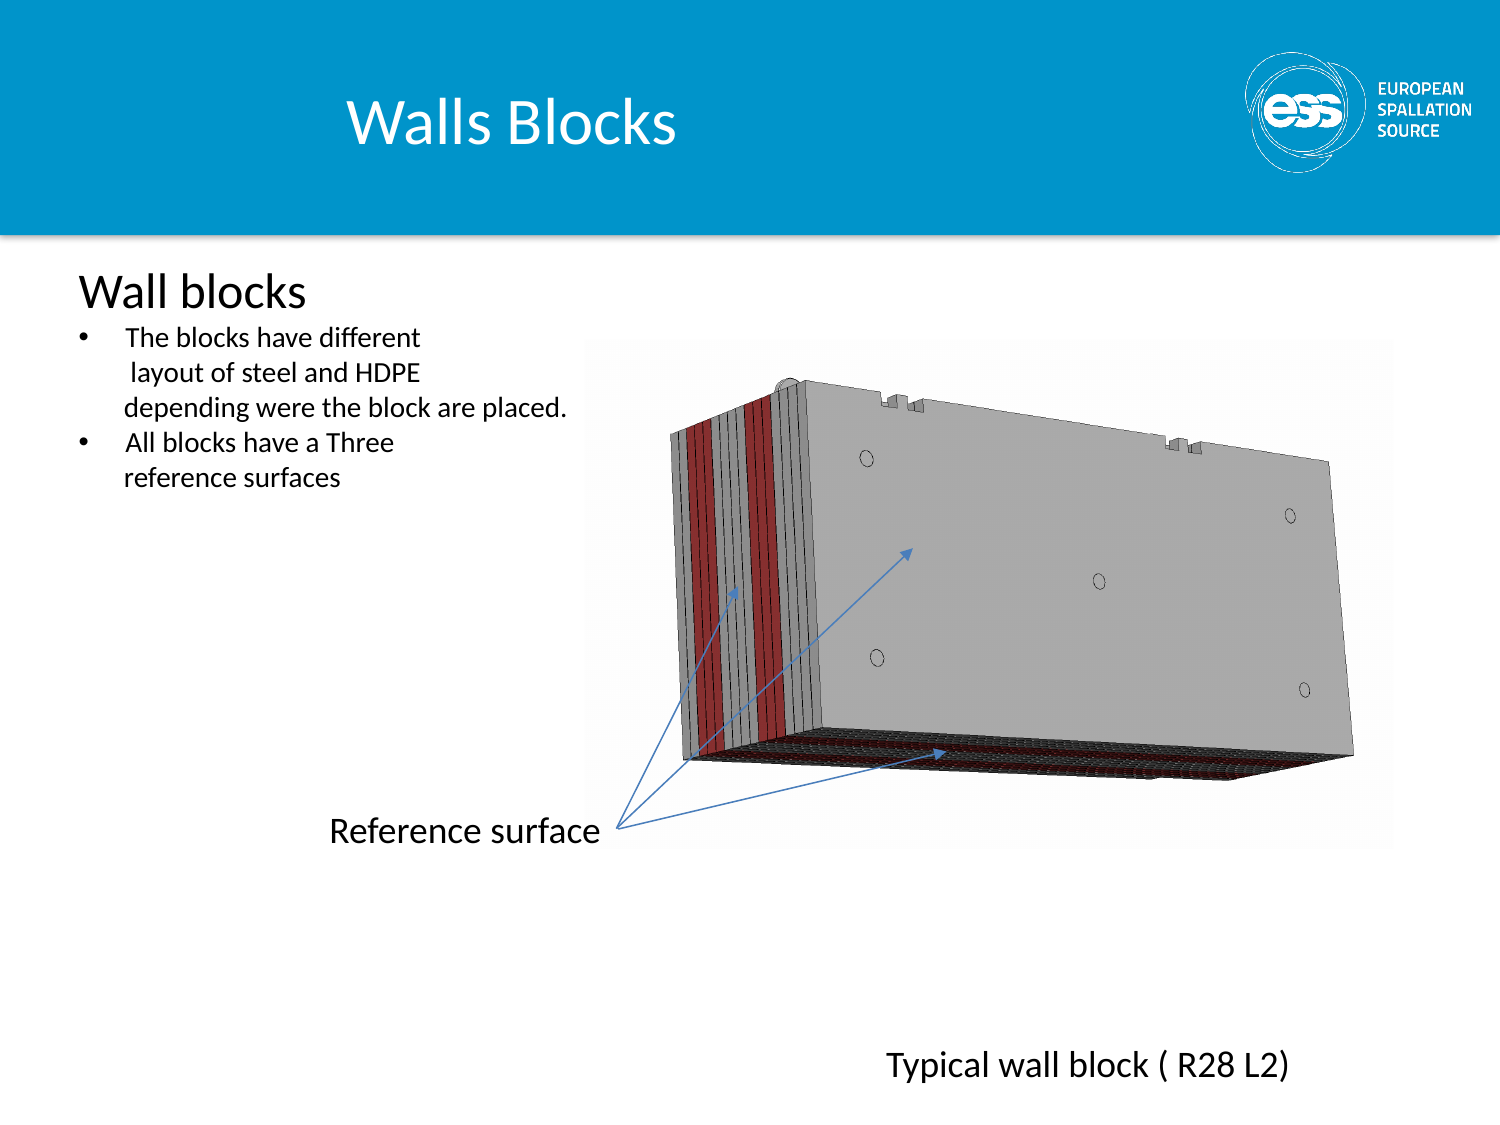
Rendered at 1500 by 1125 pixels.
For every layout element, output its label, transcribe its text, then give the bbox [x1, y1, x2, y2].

picture [1398, 109, 1406, 115]
picture [1454, 83, 1458, 94]
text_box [617, 751, 947, 830]
picture [1423, 83, 1430, 94]
text_box Wall blocks The blocks have different layout of steel and HDPE depending were the block are placed. All blocks have a Three reference surfaces [63, 251, 583, 571]
picture [1422, 125, 1428, 134]
picture [1443, 86, 1450, 93]
picture [1389, 104, 1393, 115]
picture [1432, 125, 1438, 136]
text_box Reference surface [314, 798, 617, 859]
picture [1400, 83, 1407, 94]
picture [1264, 94, 1342, 127]
picture [1379, 83, 1385, 94]
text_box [617, 548, 914, 750]
picture [1409, 104, 1415, 115]
picture [1418, 104, 1423, 115]
picture [1436, 104, 1444, 115]
picture [584, 339, 1394, 849]
text_box Typical wall block ( R28 L2) [871, 1032, 1305, 1092]
text_box Walls Blocks [331, 70, 708, 165]
